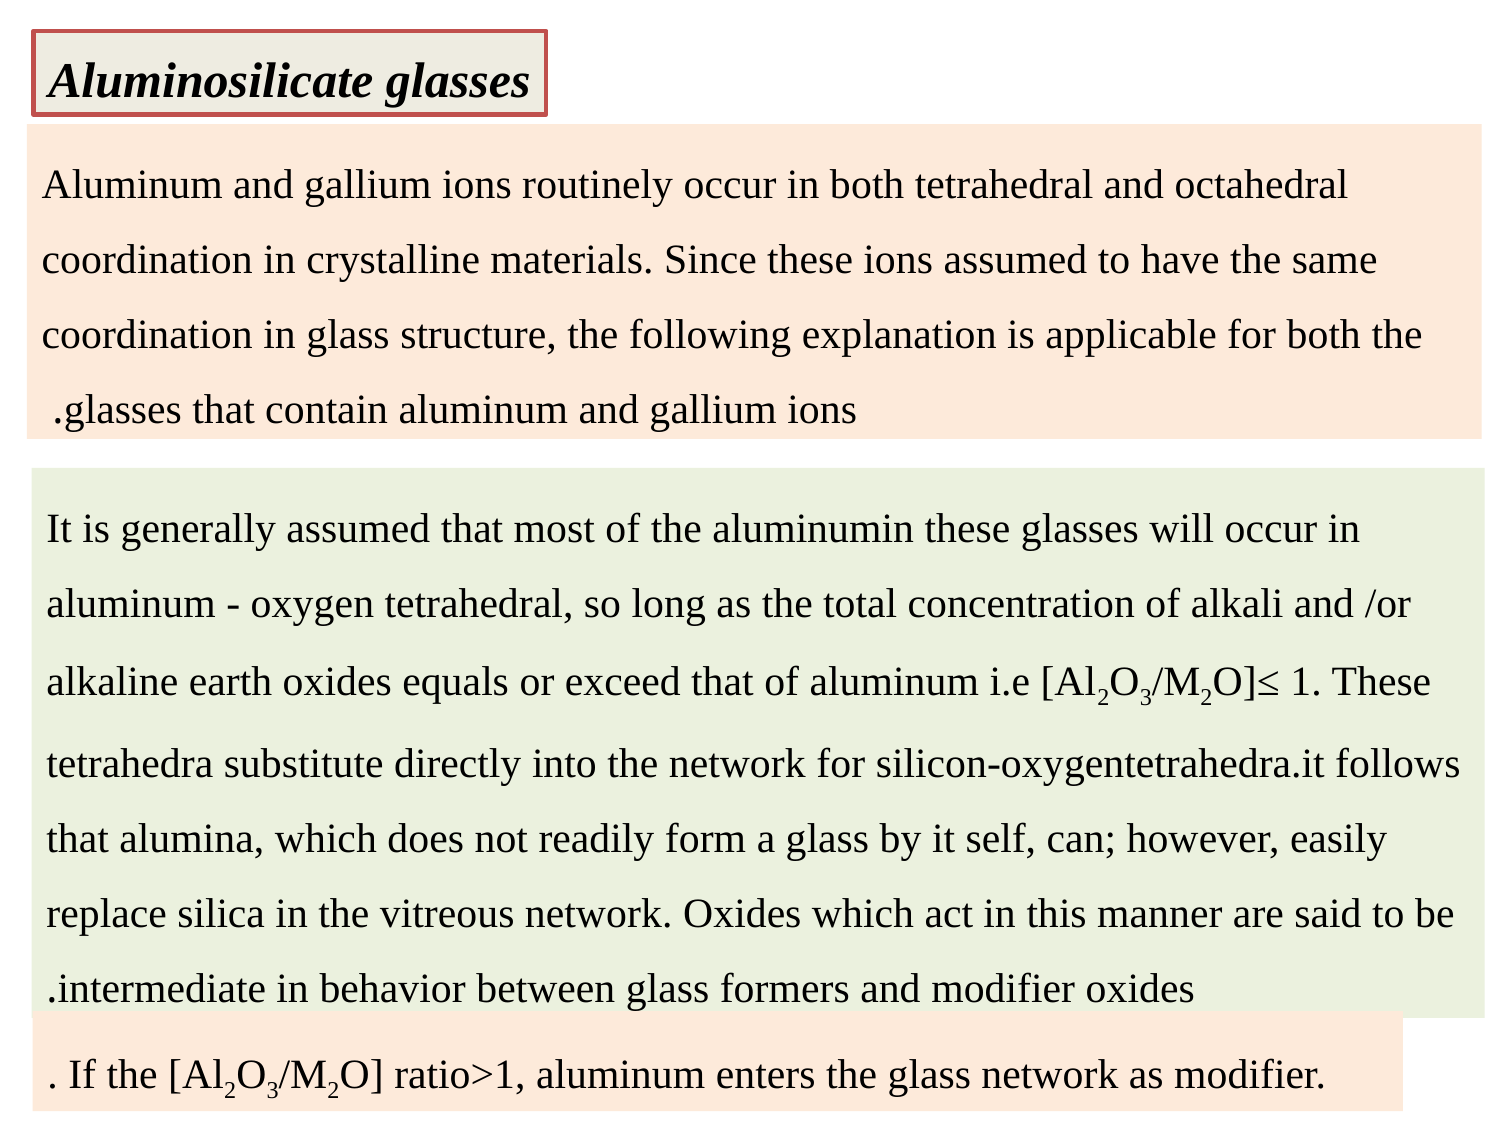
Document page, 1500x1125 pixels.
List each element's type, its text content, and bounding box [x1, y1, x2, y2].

text_box It is generally assumed that most of the aluminumin these glasses will occur in aluminum - oxygen tetrahedral, so long as the total concentration of alkali and /or alkaline earth oxides equals or exceed that of aluminum i.e [Al2O3/M2O]≤ 1. These tetrahedra substitute directly into the network for silicon-oxygentetrahedra.it follows that alumina, which does not readily form a glass by it self, can; however, easily replace silica in the vitreous network. Oxides which act in this manner are said to be intermediate in behavior between glass formers and modifier oxides. [31, 467, 1485, 1018]
text_box . If the [Al2O3/M2O] ratio>1, aluminum enters the glass network as modifier. [32, 1011, 1403, 1112]
text_box Aluminum and gallium ions routinely occur in both tetrahedral and octahedral coordination in crystalline materials. Since these ions assumed to have the same coordination in glass structure, the following explanation is applicable for both the glasses that contain aluminum and gallium ions. [26, 124, 1482, 439]
text_box Aluminosilicate glasses [31, 29, 548, 117]
